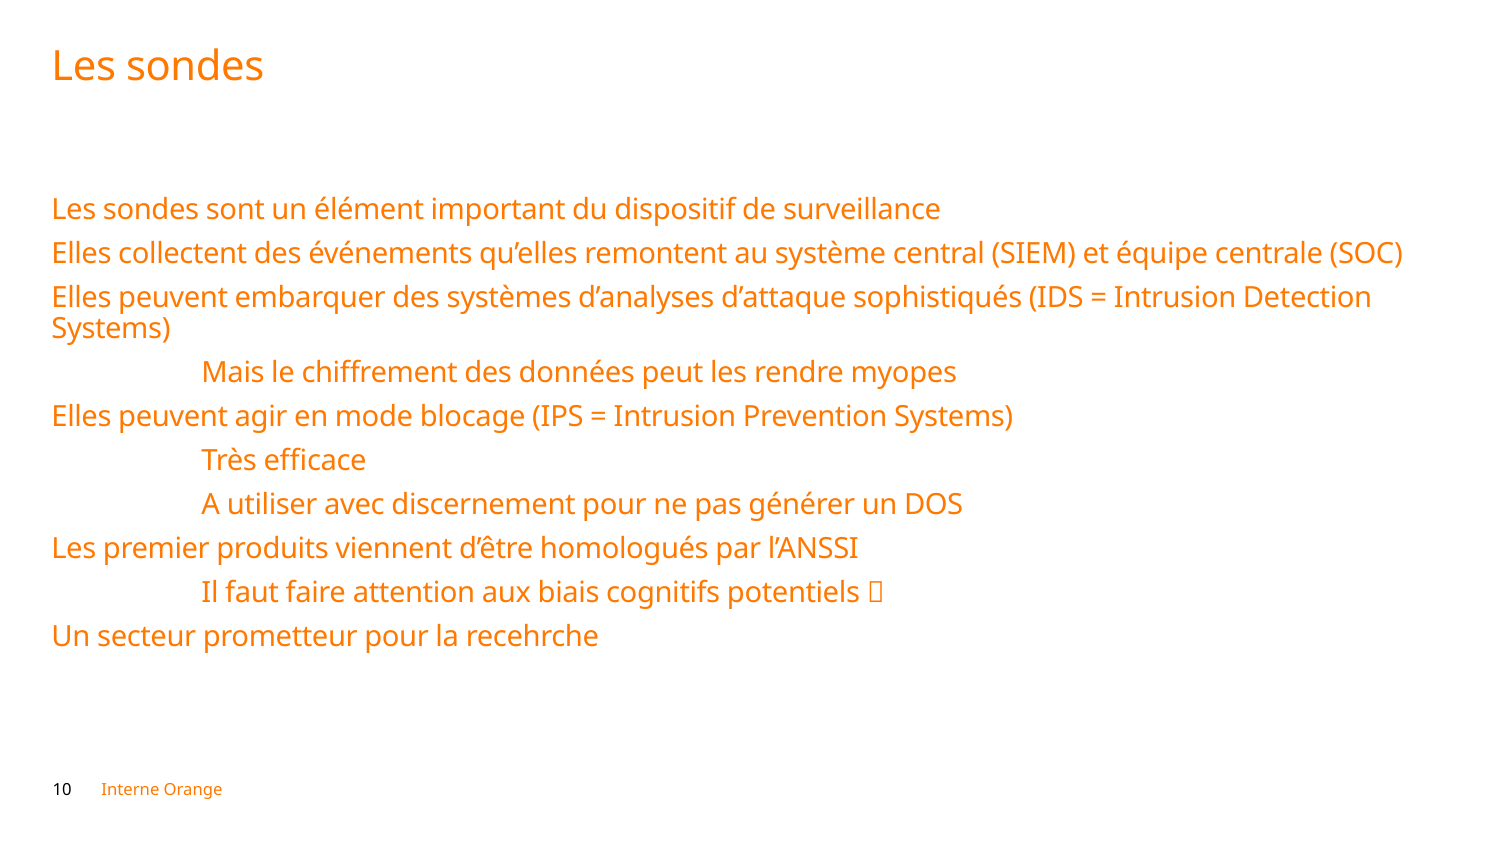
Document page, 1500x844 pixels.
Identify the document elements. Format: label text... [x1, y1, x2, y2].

list Les sondes sont un élément important du dispositif de surveillance Elles collectent des événements qu’elles remontent au système central (SIEM) et équipe centrale (SOC) Elles peuvent embarquer des systèmes d’analyses d’attaque sophistiqués (IDS = Intrusion Detection Systems) Mais le chiffrement des données peut les rendre myopes Elles peuvent agir en mode blocage (IPS = Intrusion Prevention Systems) Très efficace A utiliser avec discernement pour ne pas générer un DOS Les premier produits viennent d’être homologués par l’ANSSI Il faut faire attention aux biais cognitifs potentiels  Un secteur prometteur pour la recehrche [51, 194, 1449, 747]
title Les sondes [51, 43, 1449, 166]
